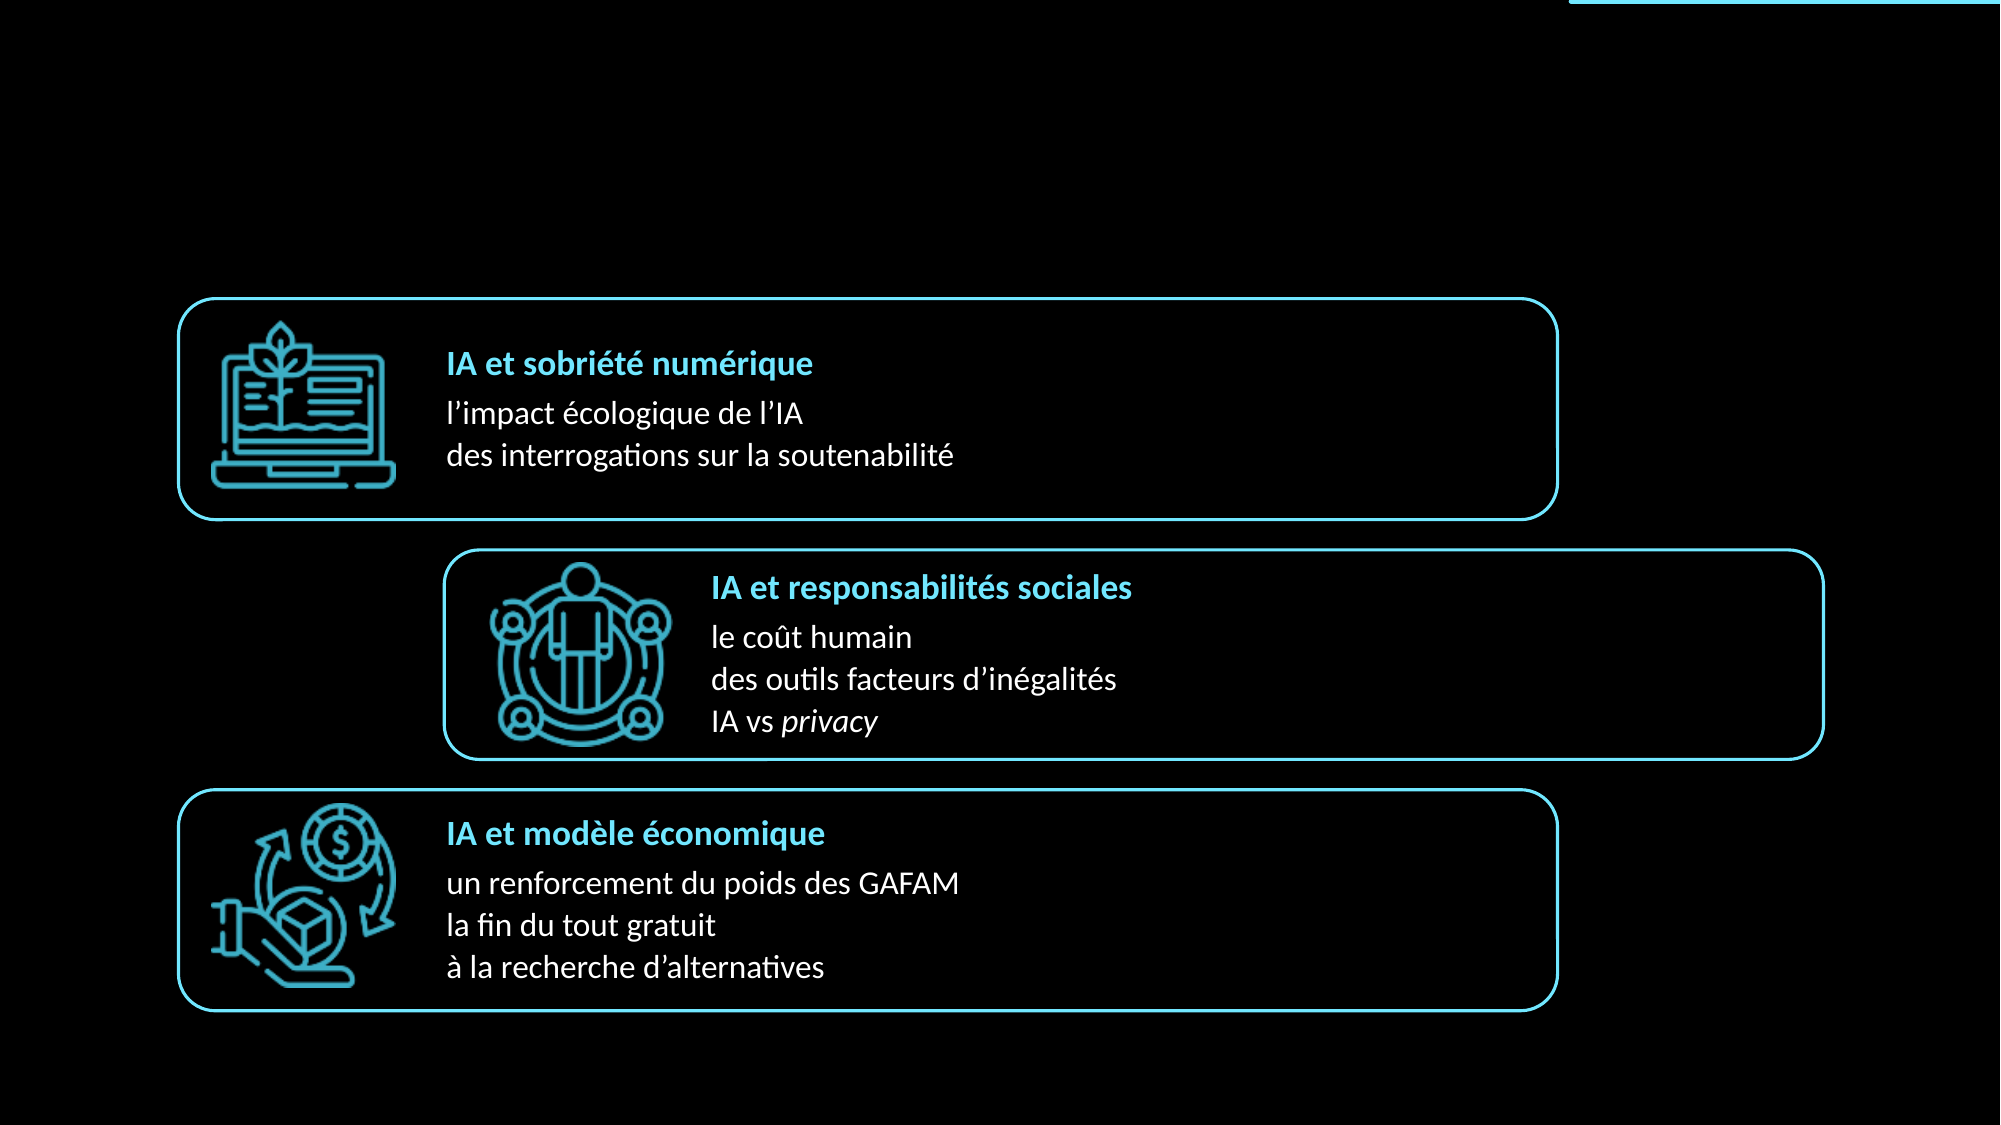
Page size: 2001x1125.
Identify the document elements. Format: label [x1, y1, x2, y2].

list [176, 254, 1824, 1055]
picture [211, 313, 396, 498]
picture [488, 562, 674, 747]
picture [211, 803, 396, 988]
